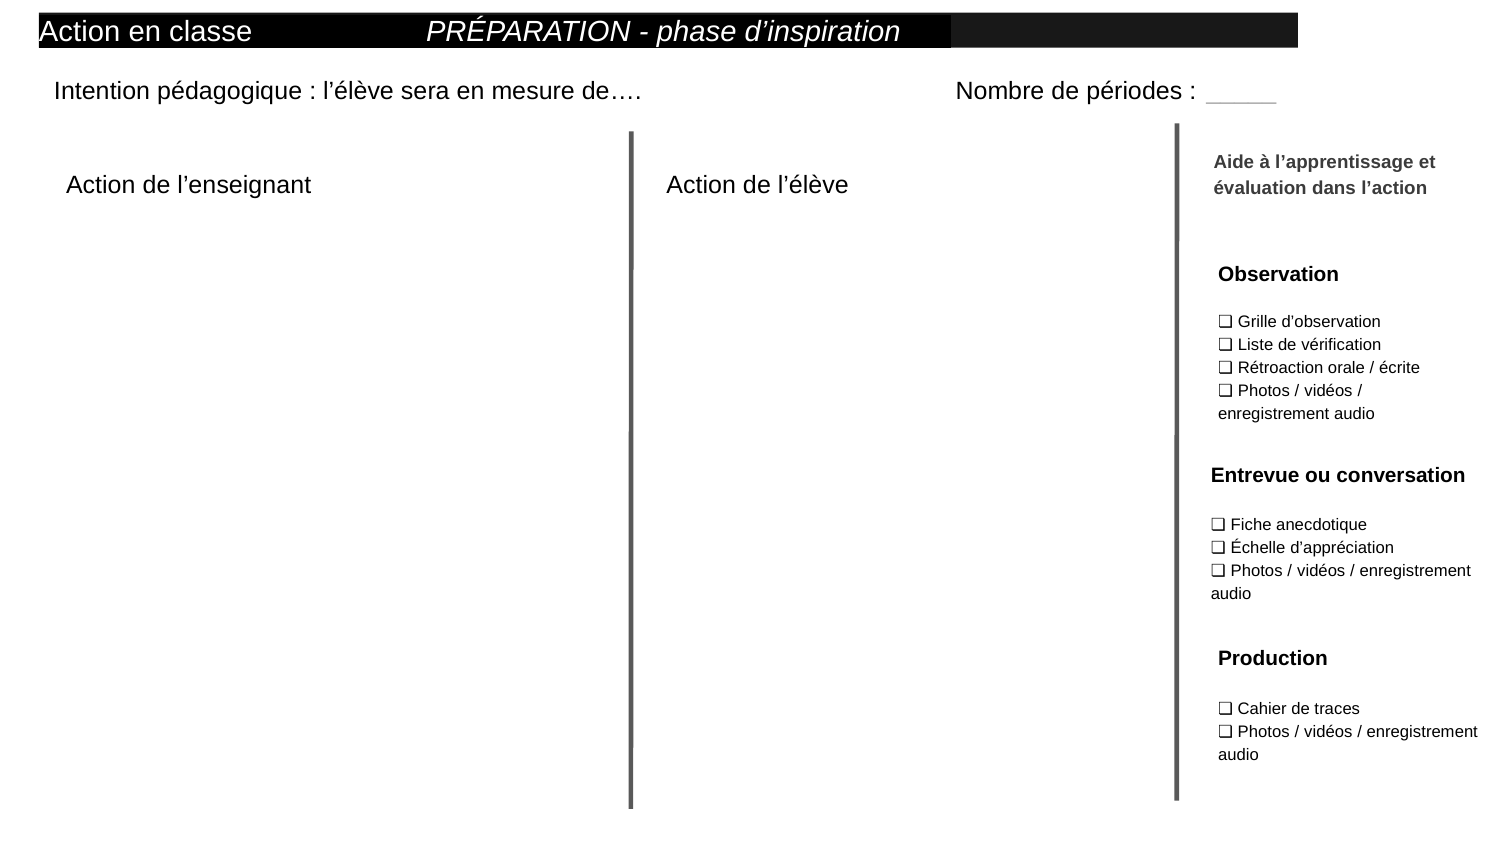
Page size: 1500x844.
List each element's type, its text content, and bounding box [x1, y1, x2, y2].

text_box Observation ❏ Grille d’observation ❏ Liste de vérification ❏ Rétroaction orale / écrite ❏ Photos / vidéos / enregistrement audio [1203, 245, 1481, 438]
text_box Action de l’enseignant [50, 153, 440, 214]
text_box Production ❏ Cahier de traces ❏ Photos / vidéos / enregistrement audio [1203, 630, 1500, 804]
text_box Action de l’élève [651, 153, 1041, 214]
text_box Action en classe PRÉPARATION - phase d’inspiration [38, 12, 1298, 48]
text_box Intention pédagogique : l’élève sera en mesure de…. Nombre de périodes : _____ [38, 59, 1293, 147]
text_box Entrevue ou conversation ❏ Fiche anecdotique ❏ Échelle d’appréciation ❏ Photos / vidéos / enregistrement audio [1195, 446, 1500, 643]
text_box Aide à l’apprentissage et évaluation dans l’action [1195, 131, 1474, 214]
